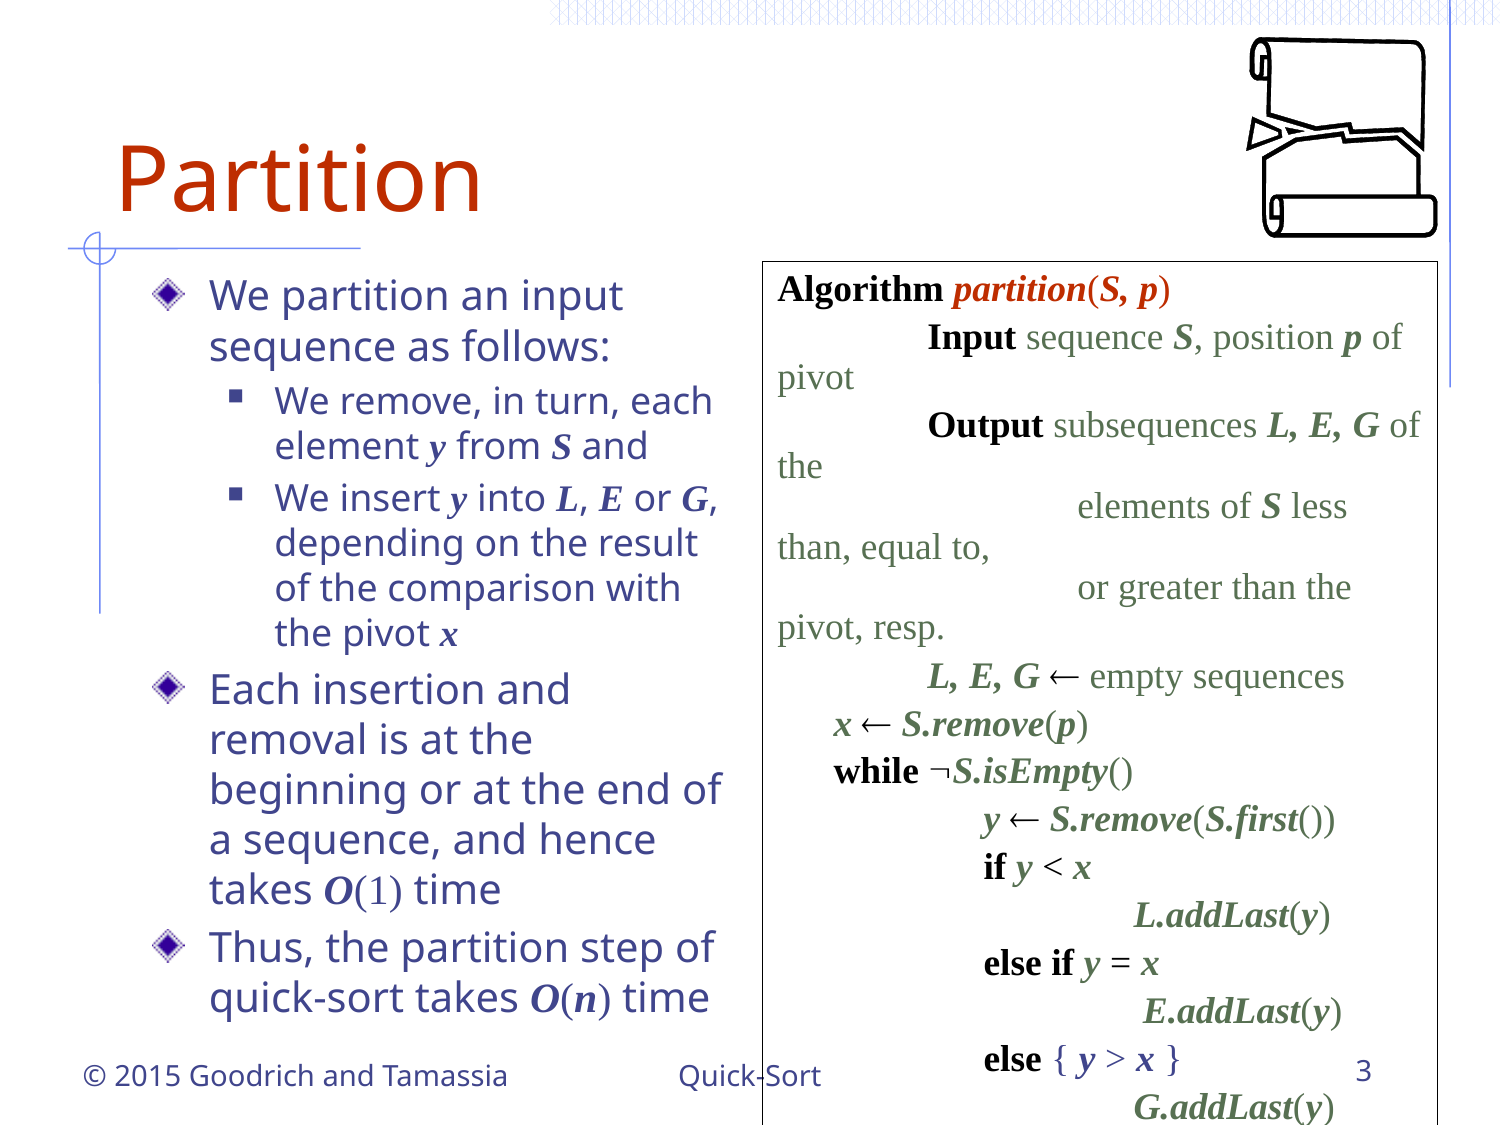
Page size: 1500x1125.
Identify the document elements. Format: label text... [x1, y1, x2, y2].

picture [152, 671, 185, 704]
list We partition an input sequence as follows: We remove, in turn, each element y from S and We insert y into L, E or G, depending on the result of the comparison with the pivot x Each insertion and removal is at the beginning or at the end of a sequence, and hence takes O(1) time Thus, the partition step of quick-sort takes O(n) time [137, 261, 738, 1025]
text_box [1246, 37, 1438, 238]
picture [152, 929, 185, 963]
picture [152, 278, 185, 311]
footer Quick-Sort [512, 1024, 762, 1101]
text_box Algorithm partition(S, p) Input sequence S, position p of pivot Output subsequences L, E, G of the elements of S less than, equal to, or greater than the pivot, resp. L, E, G  empty sequences x  S.remove(p) while S.isEmpty() y  S.remove(S.first()) if y < x L.addLast(y) else if y = x E.addLast(y) else { y > x } G.addLast(y) return L, E, G [762, 261, 1438, 1125]
title Partition [99, 50, 1241, 238]
